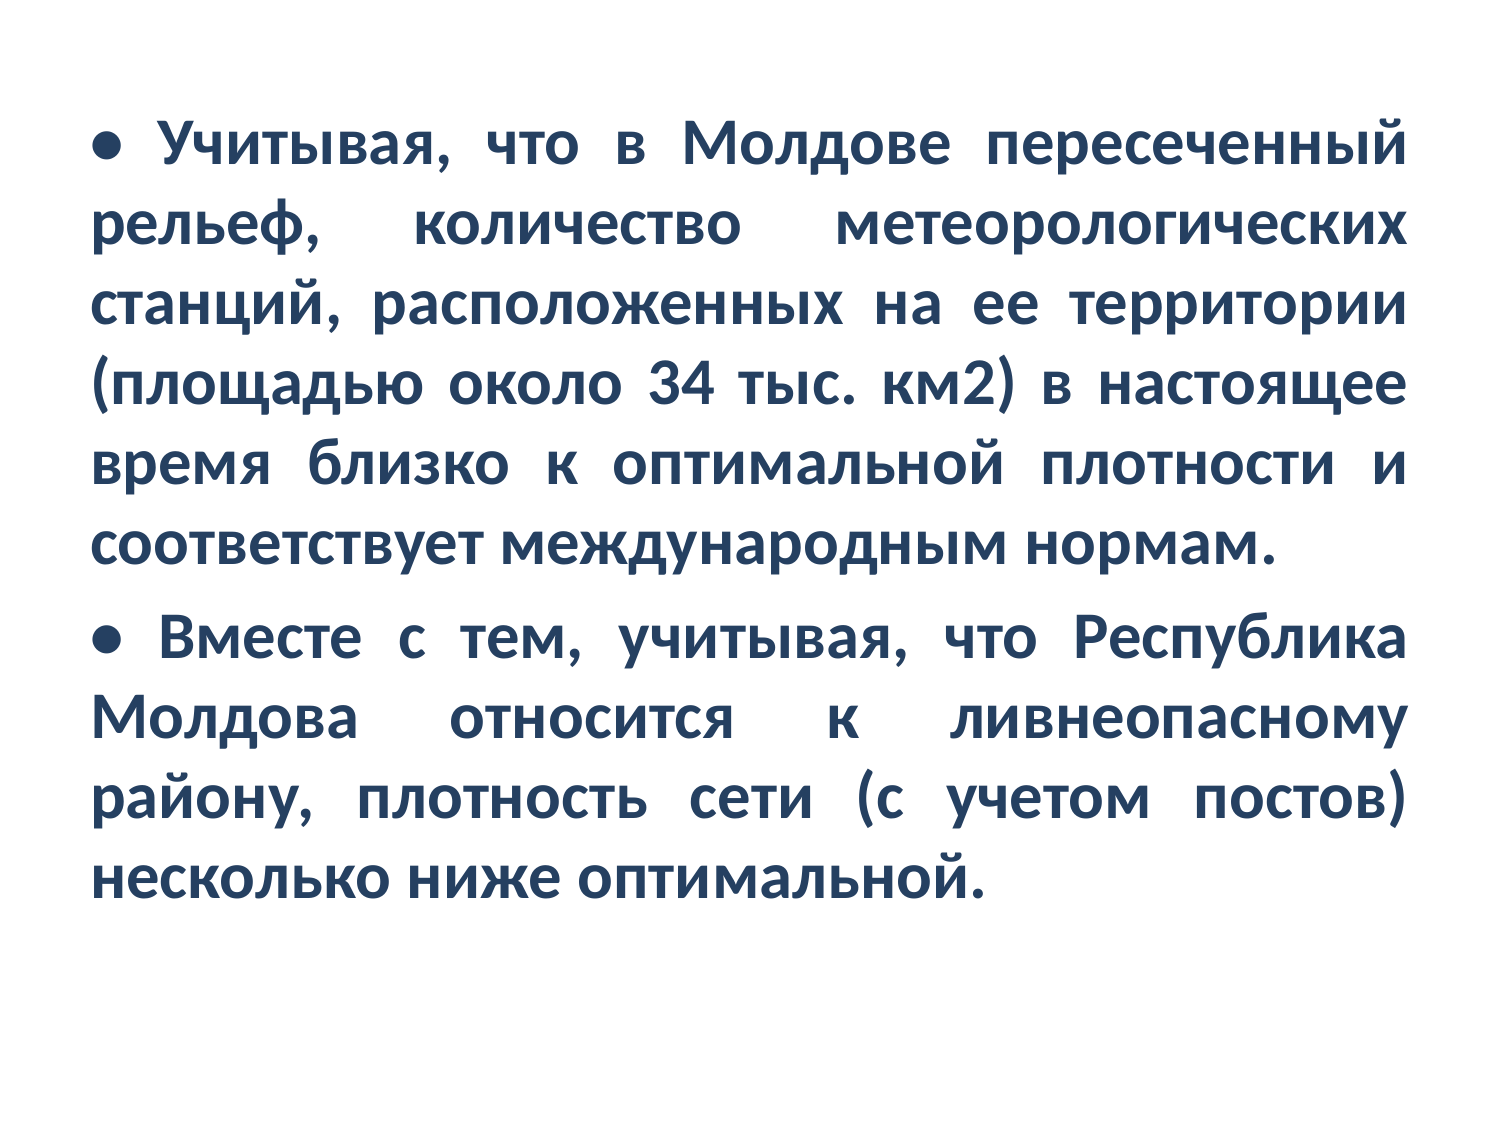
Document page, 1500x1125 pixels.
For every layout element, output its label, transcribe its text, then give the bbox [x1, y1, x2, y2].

list • Учитывая, что в Молдове пересеченный рельеф, количество метеорологических станций, расположенных на ее территории (площадью около 34 тыс. км2) в настоящее время близко к оптимальной плотности и соответствует международным нормам. • Вместе с тем, учитывая, что Республика Молдова относится к ливнеопасному району, плотность сети (с учетом постов) несколько ниже оптимальной. [75, 90, 1425, 1005]
